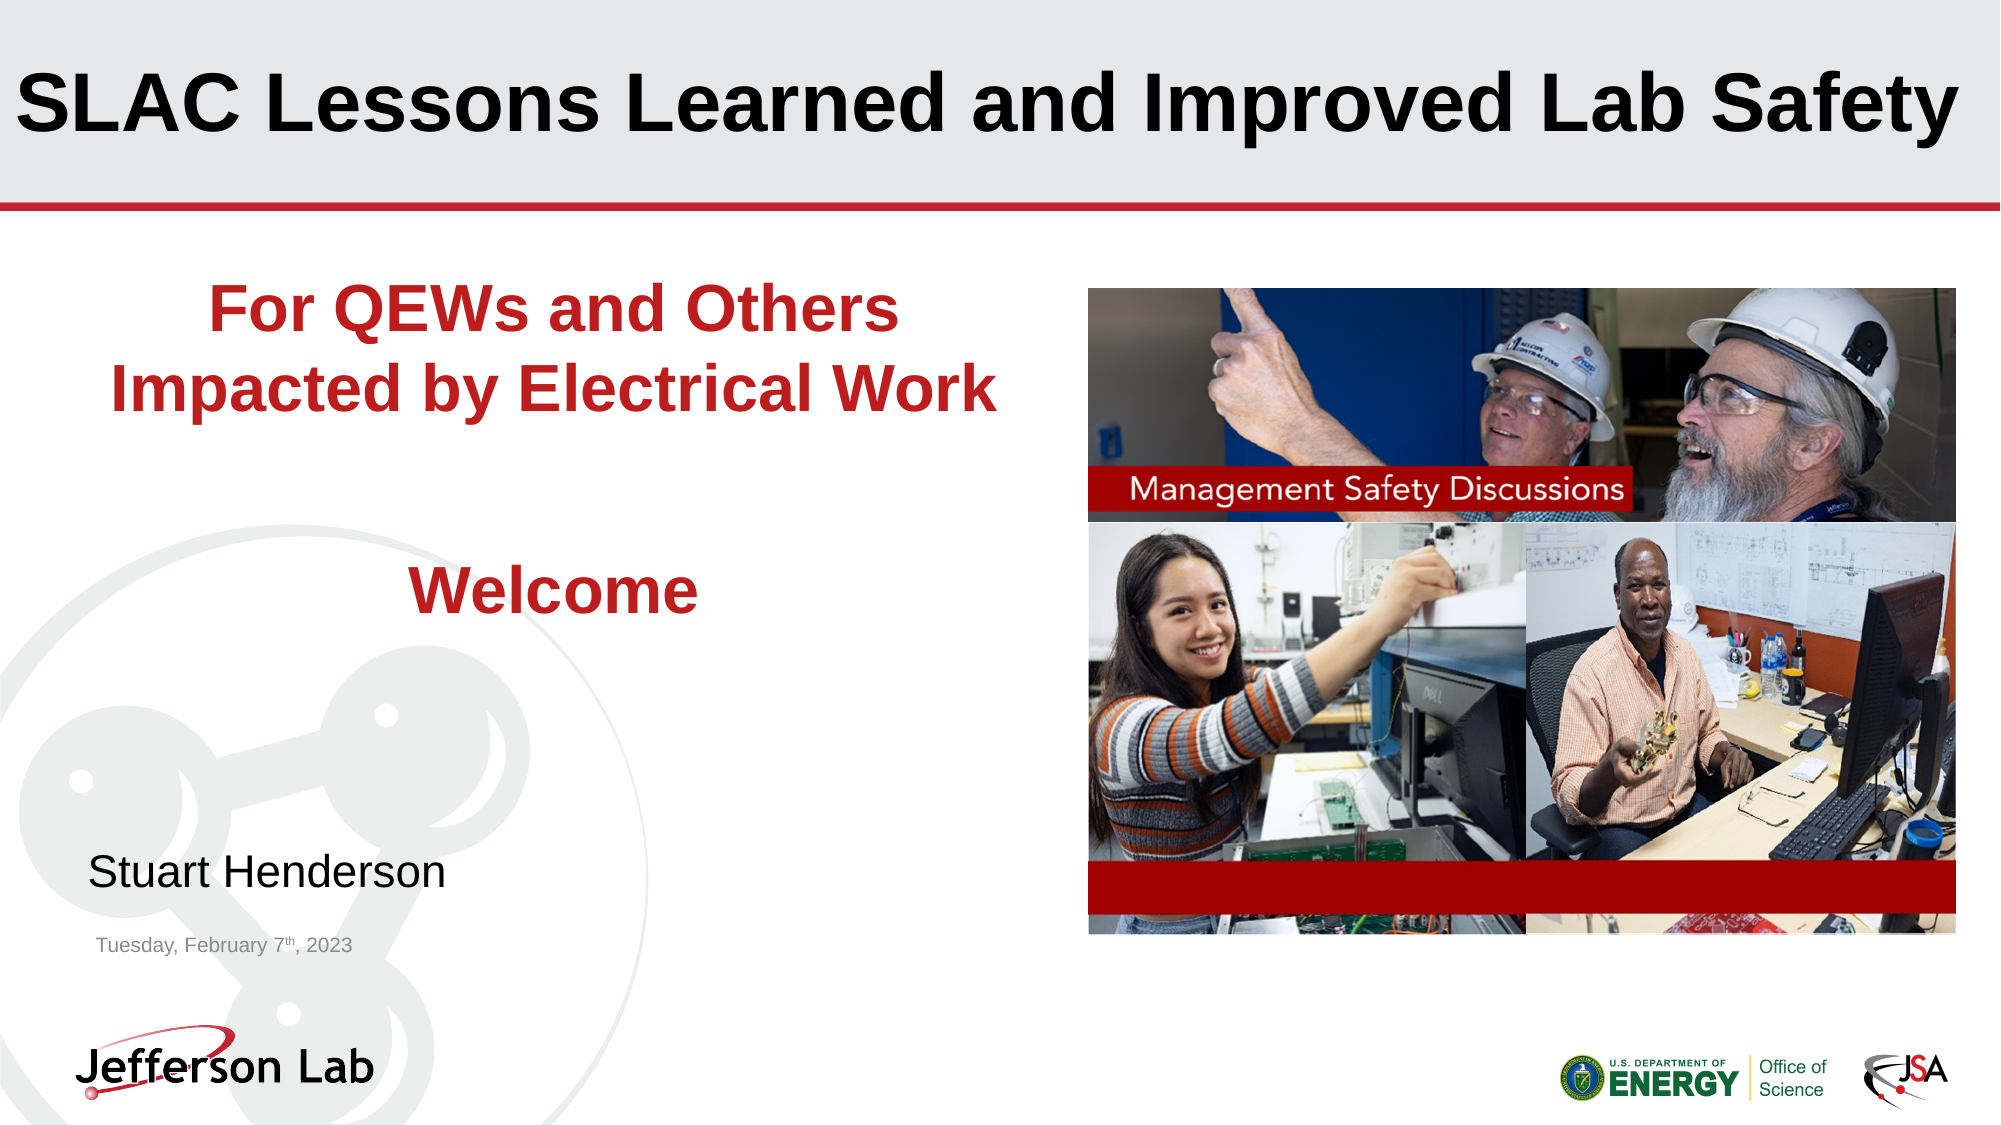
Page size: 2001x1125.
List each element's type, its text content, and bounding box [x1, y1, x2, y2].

subtitle For QEWs and Others Impacted by Electrical Work Welcome [72, 257, 1037, 359]
picture [1560, 1055, 1827, 1101]
picture [1088, 288, 1956, 935]
list Stuart Henderson [72, 841, 1037, 910]
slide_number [80, 913, 607, 974]
picture [0, 470, 674, 1125]
picture [1864, 1054, 1948, 1110]
title SLAC Lessons Learned and Improved Lab Safety [0, 55, 2000, 157]
